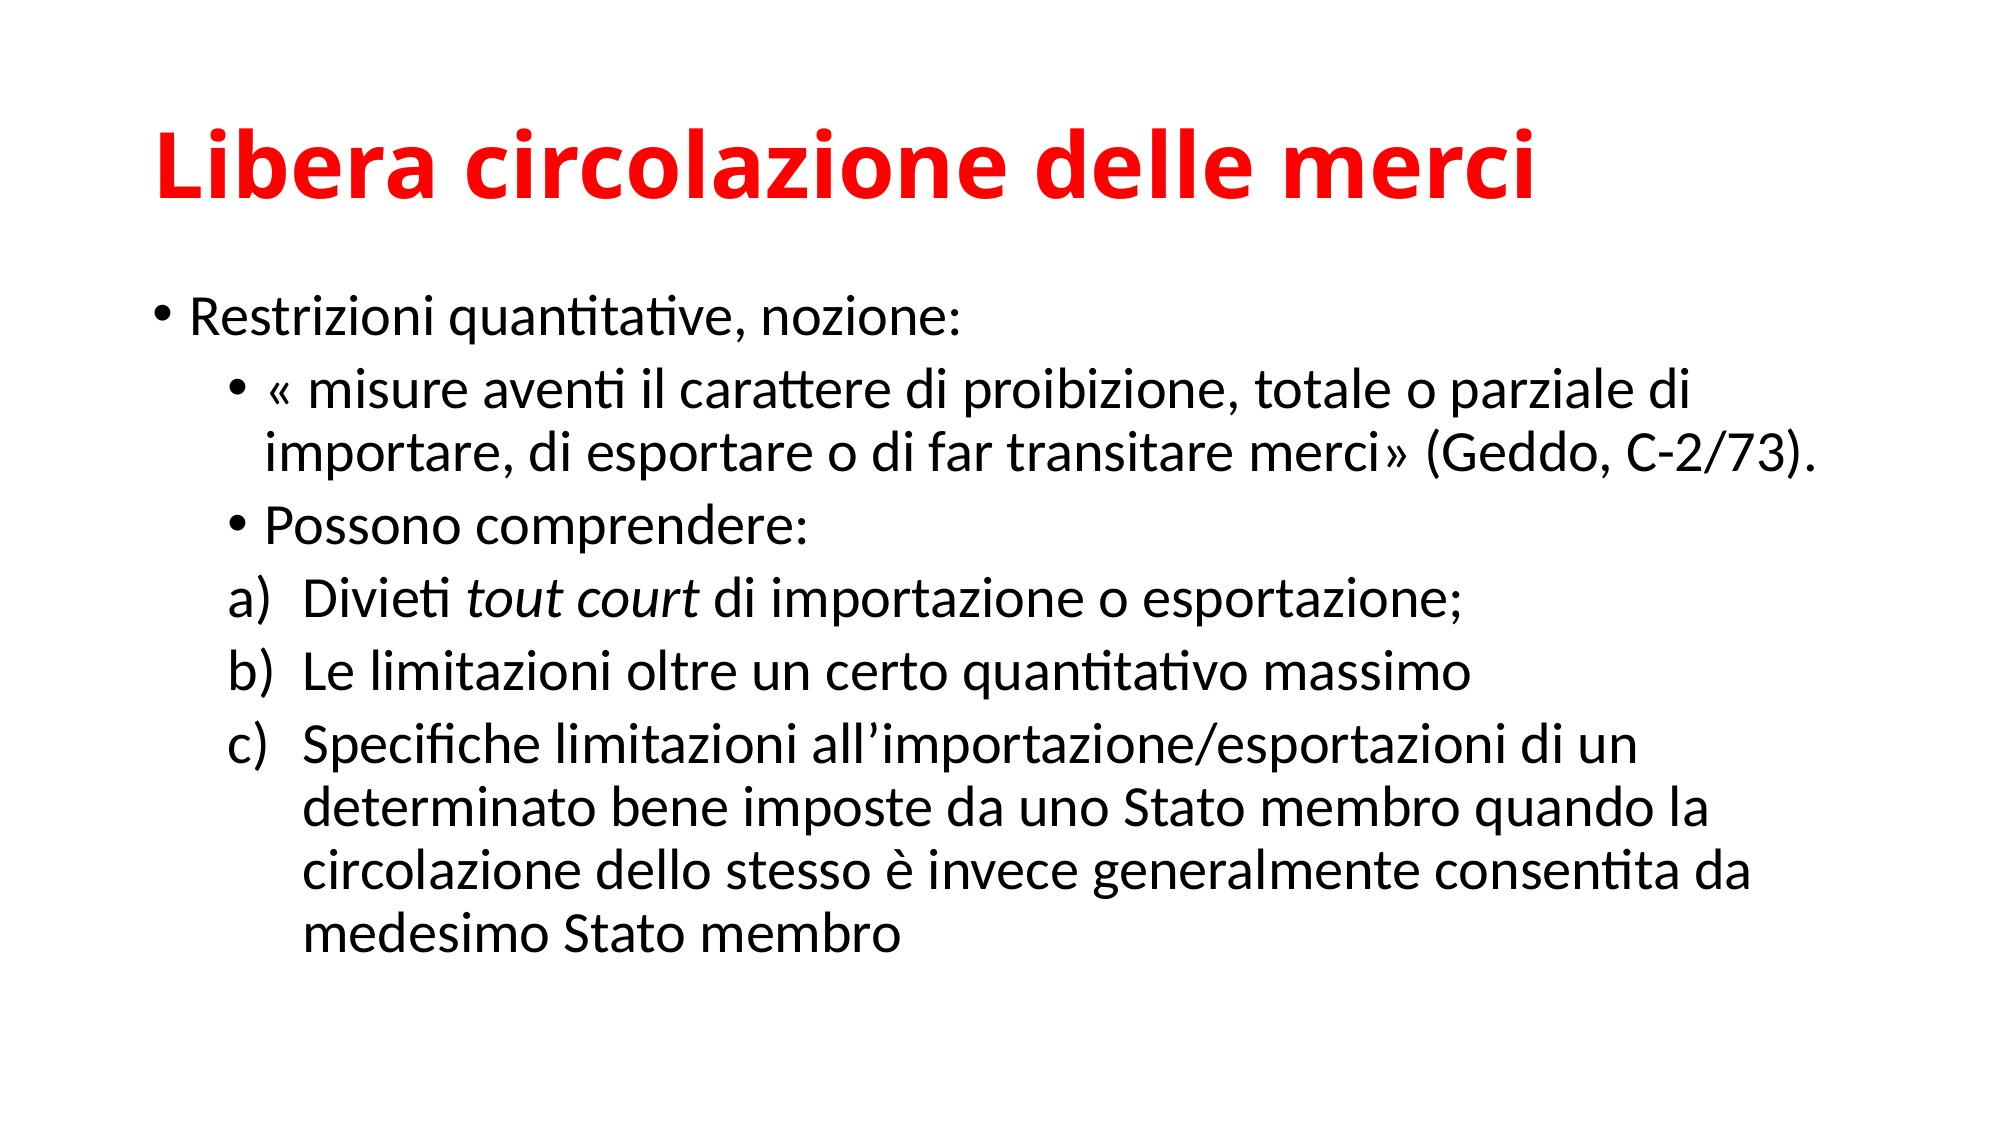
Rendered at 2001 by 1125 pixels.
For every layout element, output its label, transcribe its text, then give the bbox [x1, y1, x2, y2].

title Libera circolazione delle merci [137, 59, 1863, 277]
list Restrizioni quantitative, nozione: « misure aventi il carattere di proibizione, totale o parziale di importare, di esportare o di far transitare merci» (Geddo, C-2/73). Possono comprendere: Divieti tout court di importazione o esportazione; Le limitazioni oltre un certo quantitativo massimo Specifiche limitazioni all’importazione/esportazioni di un determinato bene imposte da uno Stato membro quando la circolazione dello stesso è invece generalmente consentita da medesimo Stato membro [137, 277, 1863, 1046]
